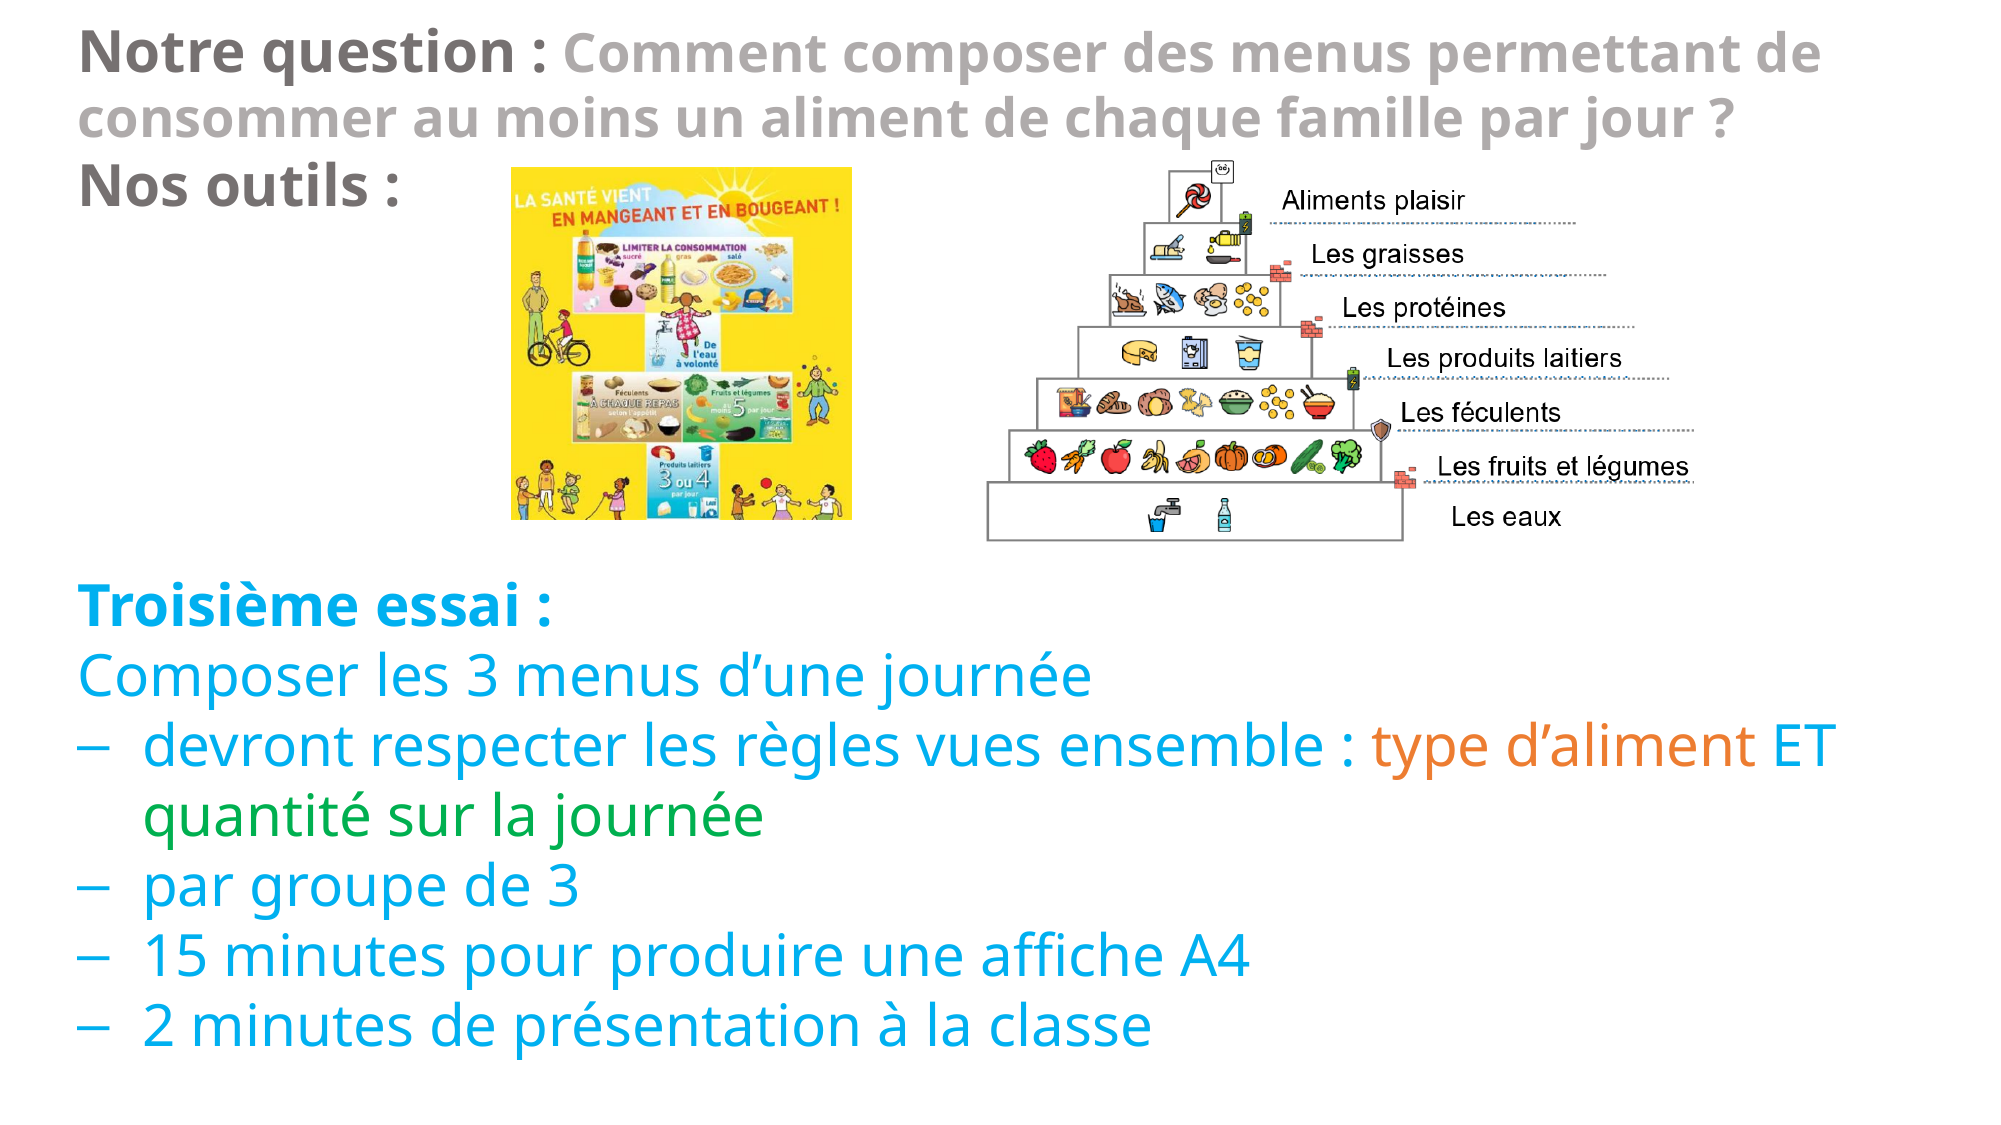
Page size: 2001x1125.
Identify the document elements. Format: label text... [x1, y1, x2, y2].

text_box Notre question : Comment composer des menus permettant de consommer au moins un aliment de chaque famille par jour ? Nos outils : Troisième essai : Composer les 3 menus d’une journée devront respecter les règles vues ensemble : type d’aliment ET quantité sur la journée par groupe de 3 15 minutes pour produire une affiche A4 2 minutes de présentation à la classe [62, 6, 1941, 1066]
picture [982, 157, 1694, 545]
picture [511, 167, 852, 520]
